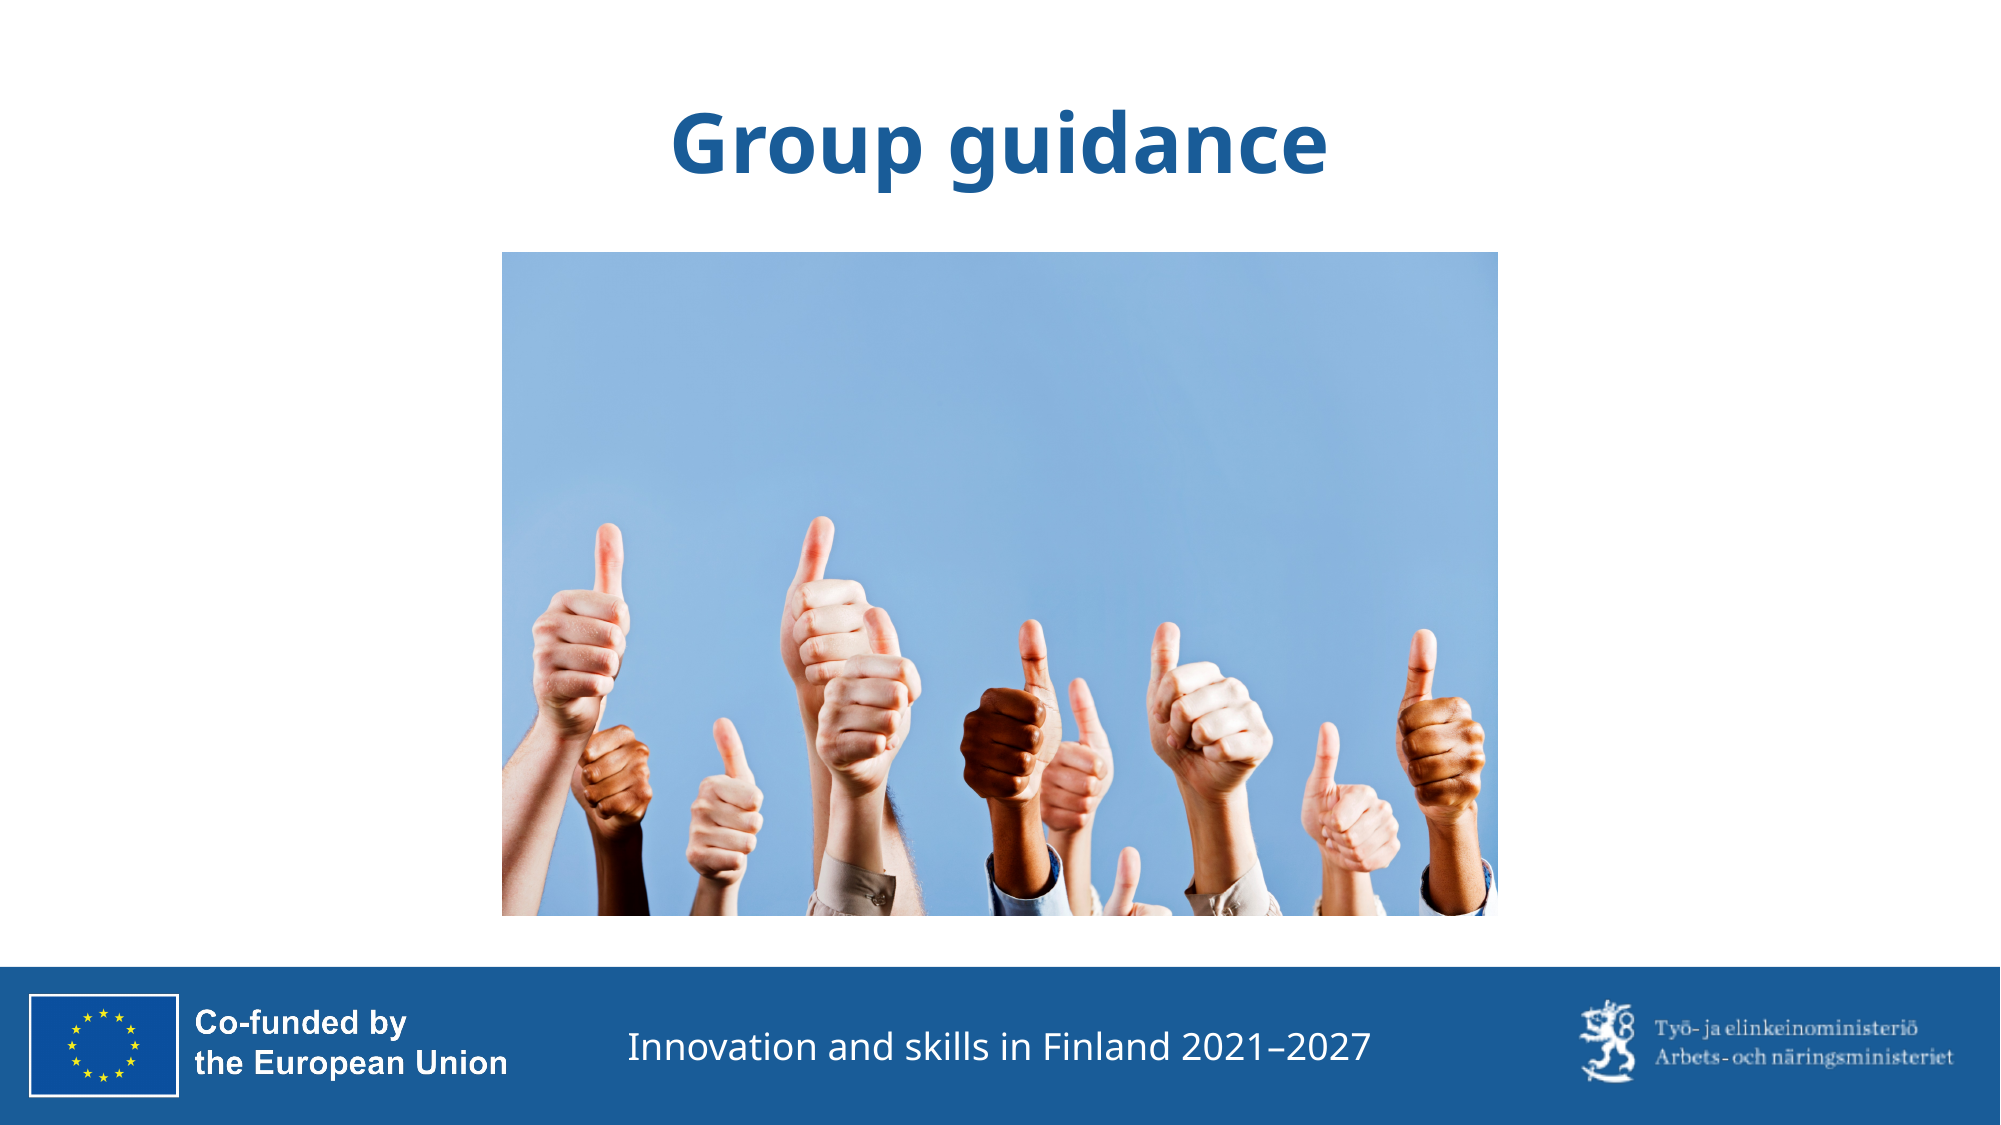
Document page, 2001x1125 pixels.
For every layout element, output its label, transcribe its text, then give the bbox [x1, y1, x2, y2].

title Group guidance [137, 21, 1863, 192]
picture [502, 252, 1498, 916]
